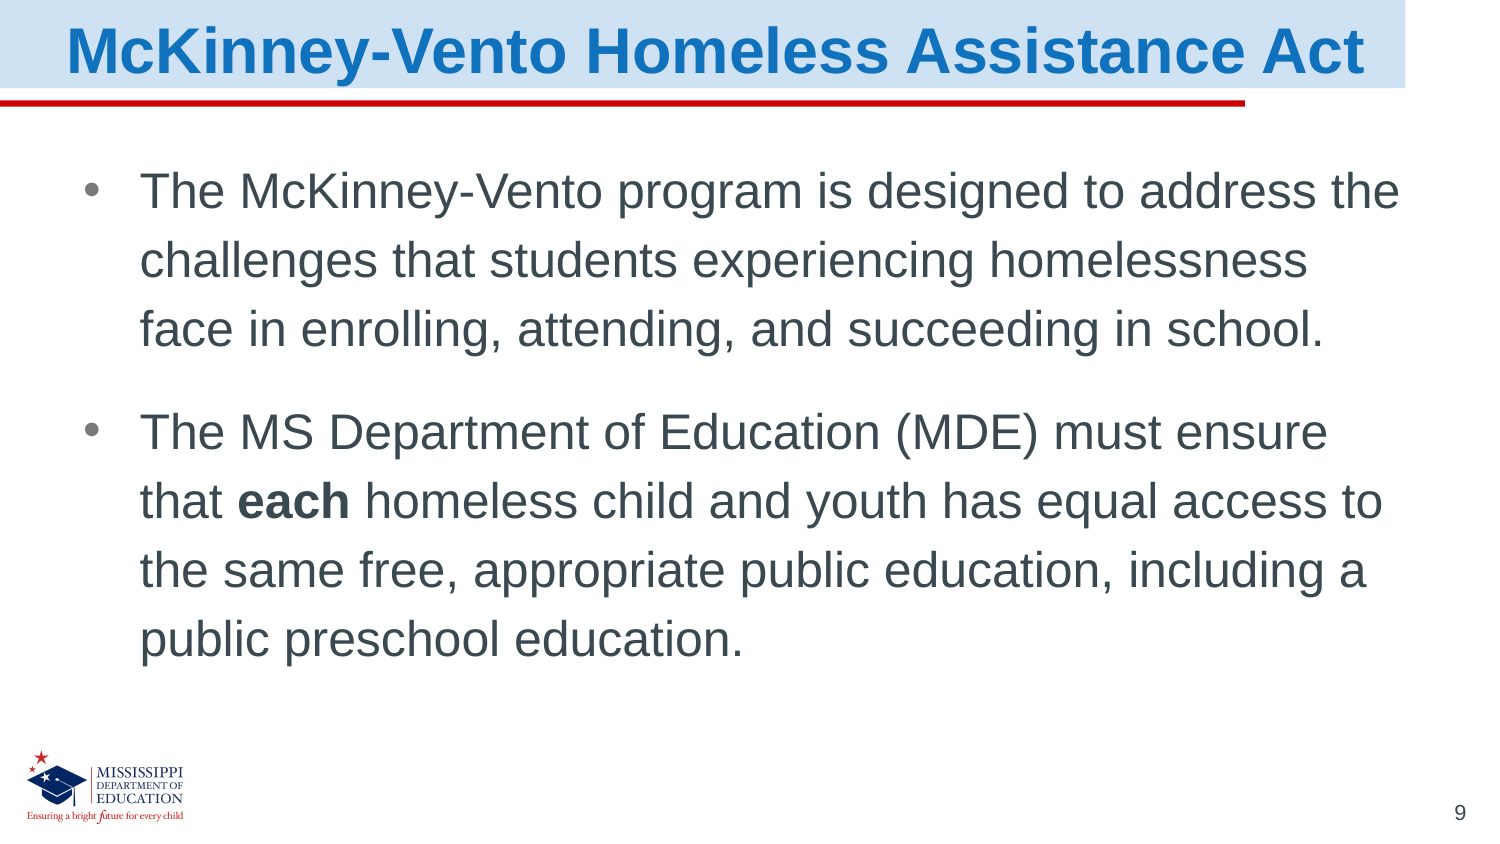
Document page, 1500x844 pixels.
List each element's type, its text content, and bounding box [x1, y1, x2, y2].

list The McKinney-Vento program is designed to address the challenges that students experiencing homelessness face in enrolling, attending, and succeeding in school. The MS Department of Education (MDE) must ensure that each homeless child and youth has equal access to the same free, appropriate public education, including a public preschool education. [68, 134, 1429, 717]
slide_number 9 [1391, 801, 1482, 841]
list McKinney-Vento Homeless Assistance Act [51, 5, 1482, 80]
picture [21, 746, 189, 827]
